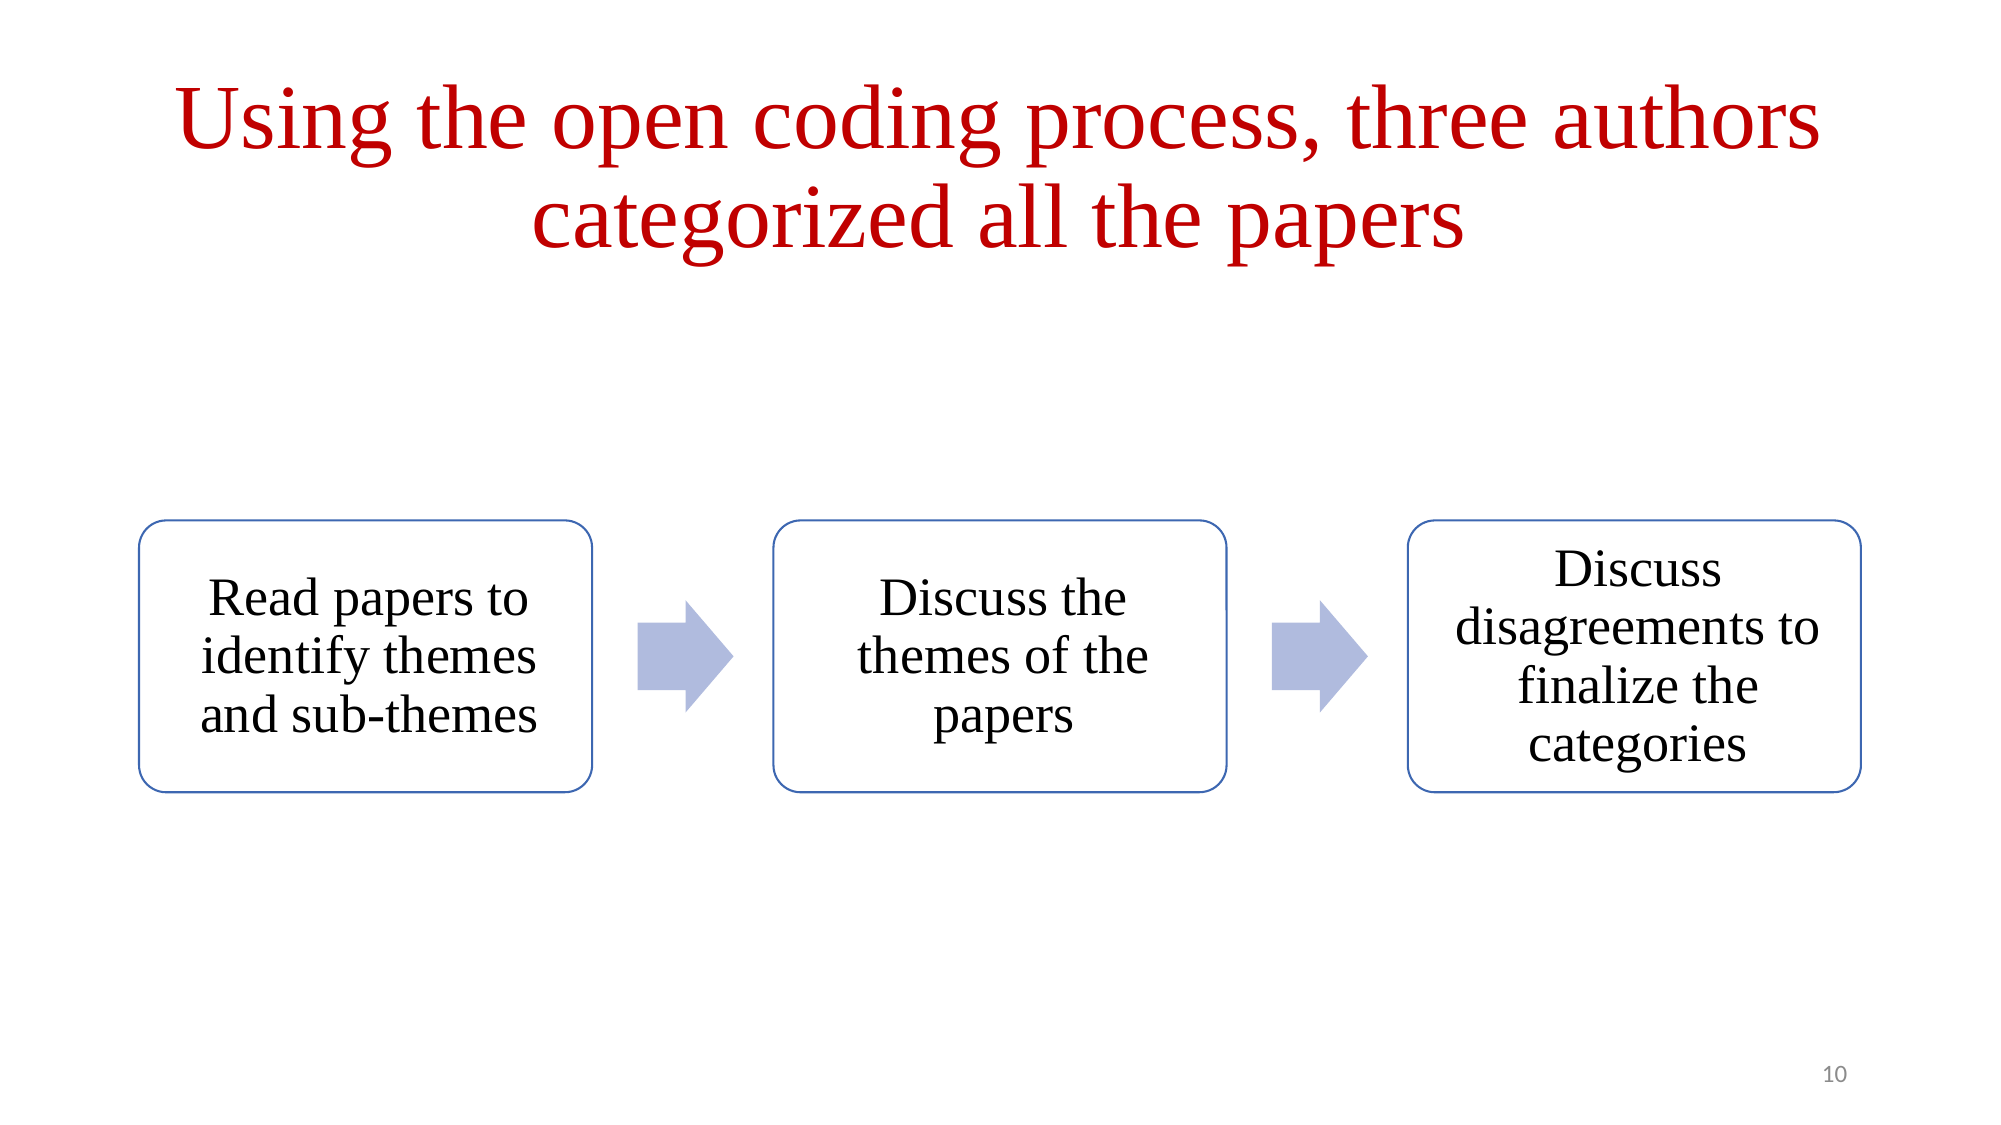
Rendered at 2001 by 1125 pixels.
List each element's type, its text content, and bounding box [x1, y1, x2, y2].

title Using the open coding process, three authors categorized all the papers [137, 59, 1863, 278]
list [137, 299, 1863, 1014]
slide_number 10 [1412, 1042, 1863, 1103]
